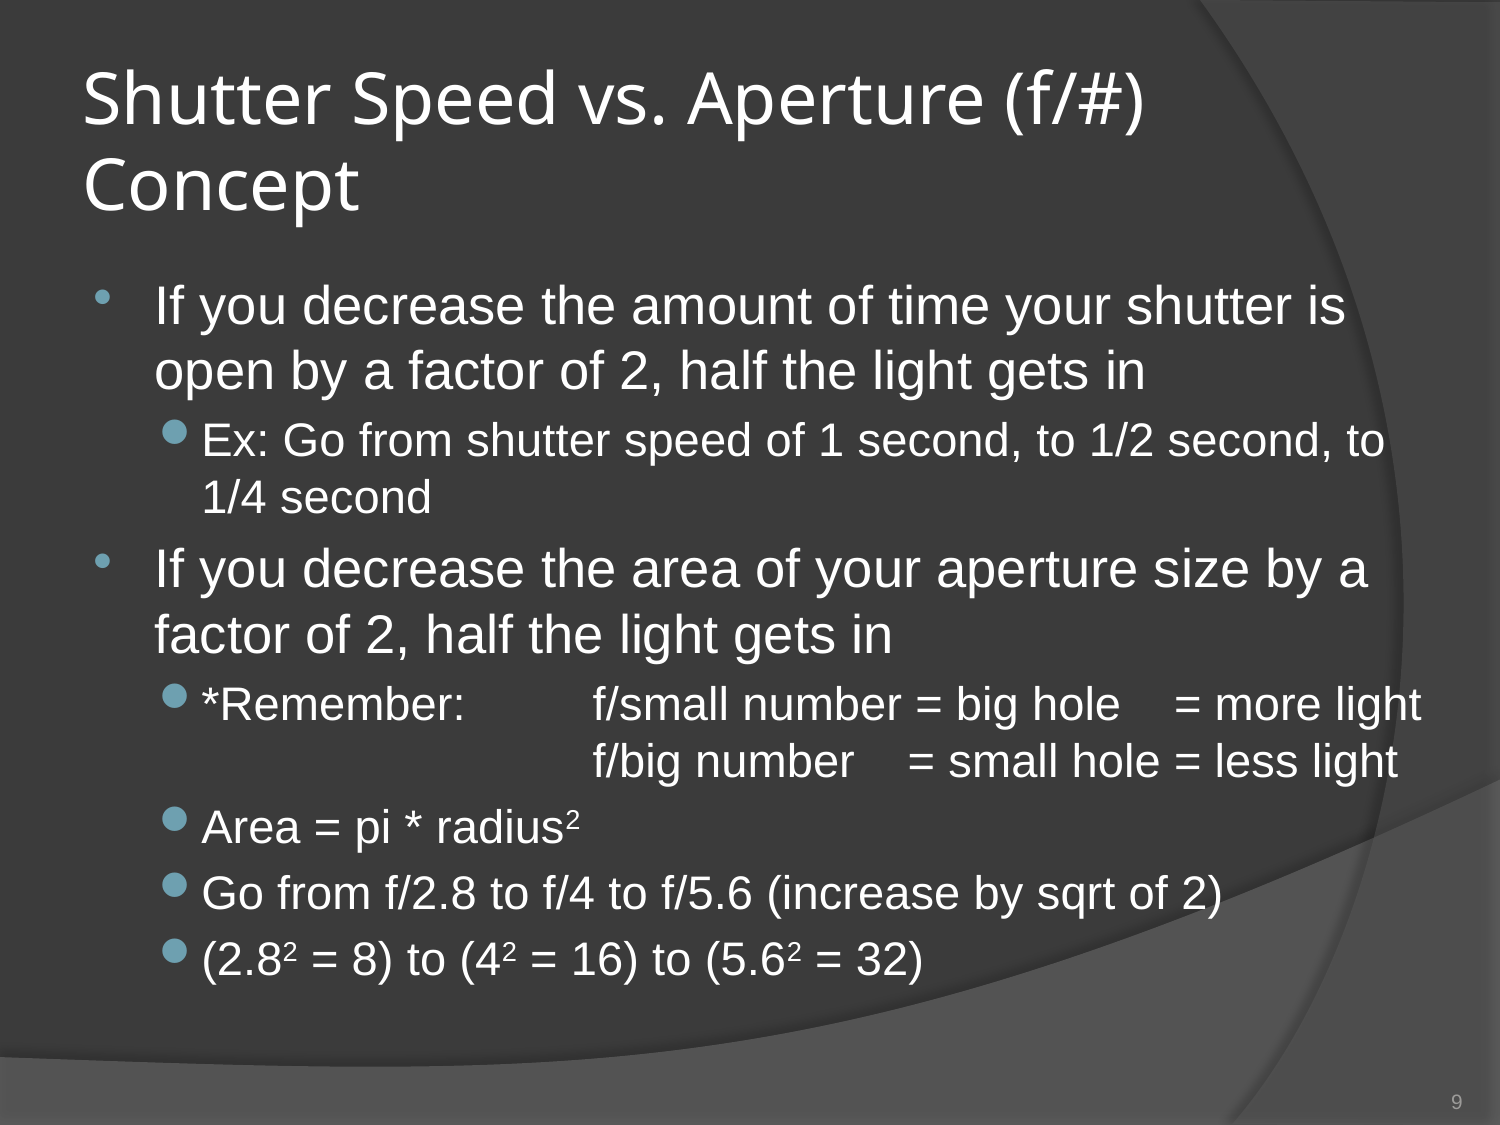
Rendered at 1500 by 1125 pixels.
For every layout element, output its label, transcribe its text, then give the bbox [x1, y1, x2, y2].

title Shutter Speed vs. Aperture (f/#) Concept [75, 45, 1300, 233]
list If you decrease the amount of time your shutter is open by a factor of 2, half the light gets in Ex: Go from shutter speed of 1 second, to 1/2 second, to 1/4 second If you decrease the area of your aperture size by a factor of 2, half the light gets in *Remember: f/small number = big hole = more light f/big number = small hole = less light Area = pi * radius2 Go from f/2.8 to f/4 to f/5.6 (increase by sqrt of 2) (2.82 = 8) to (42 = 16) to (5.62 = 32) [75, 262, 1463, 1005]
slide_number 9 [1337, 1053, 1463, 1114]
